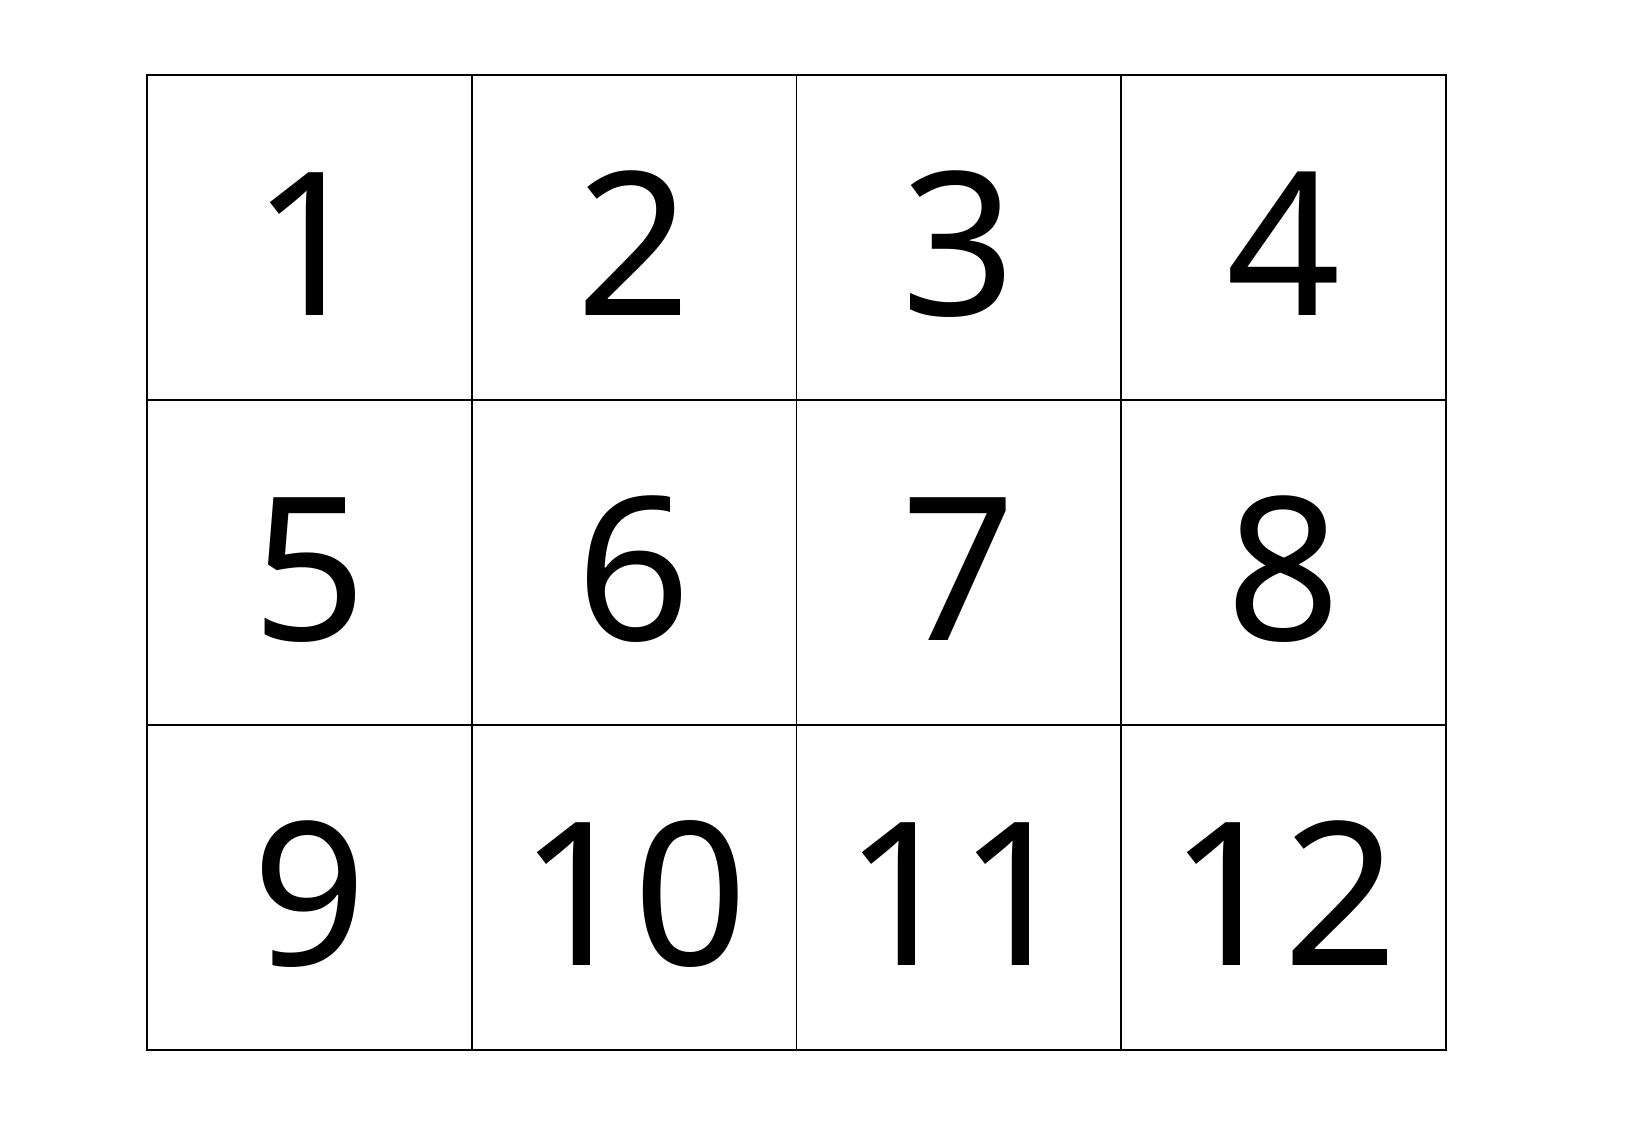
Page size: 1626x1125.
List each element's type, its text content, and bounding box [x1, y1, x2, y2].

table_cell 7 [797, 401, 1120, 724]
table_cell 5 [148, 401, 471, 724]
table_cell 9 [148, 726, 471, 1049]
table_header 3 [797, 76, 1120, 399]
table_cell 12 [1122, 726, 1445, 1049]
table_header 2 [473, 76, 796, 399]
table_cell 10 [473, 726, 796, 1049]
table_cell 11 [797, 726, 1120, 1049]
table_cell 6 [473, 401, 796, 724]
table_cell 8 [1122, 401, 1445, 724]
table_header 4 [1122, 76, 1445, 399]
table_header 1 [148, 76, 471, 399]
